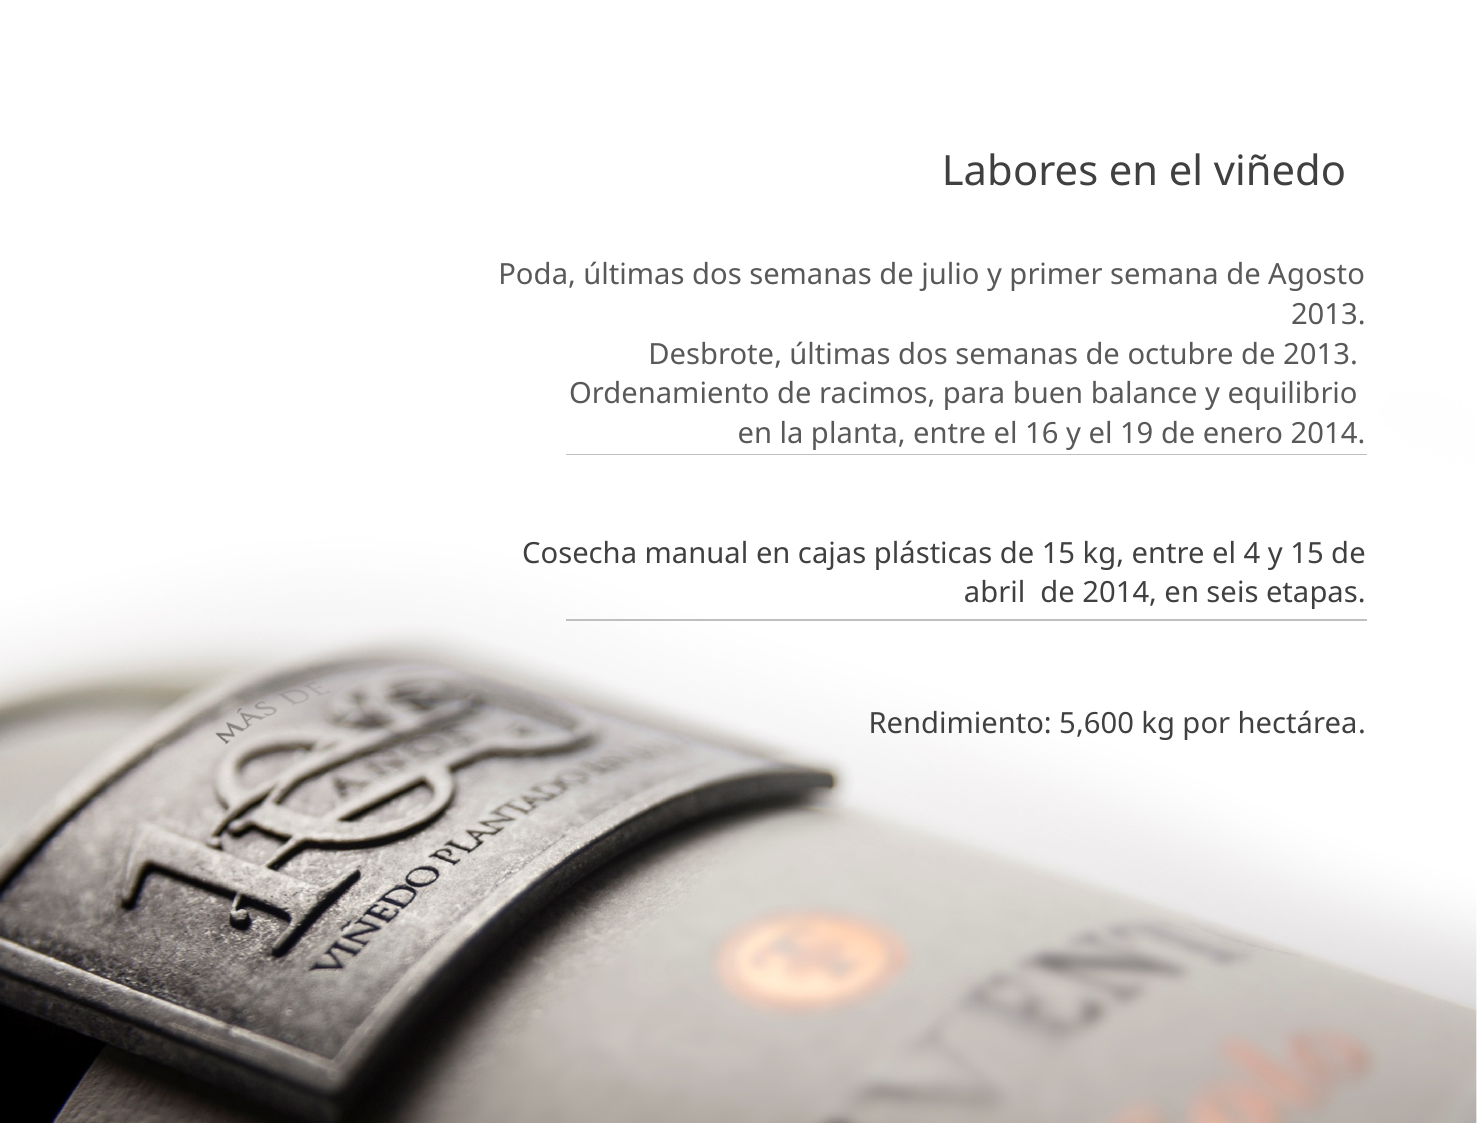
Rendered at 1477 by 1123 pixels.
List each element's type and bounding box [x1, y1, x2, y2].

text_box [442, 135, 1381, 715]
picture [0, 41, 1477, 1123]
